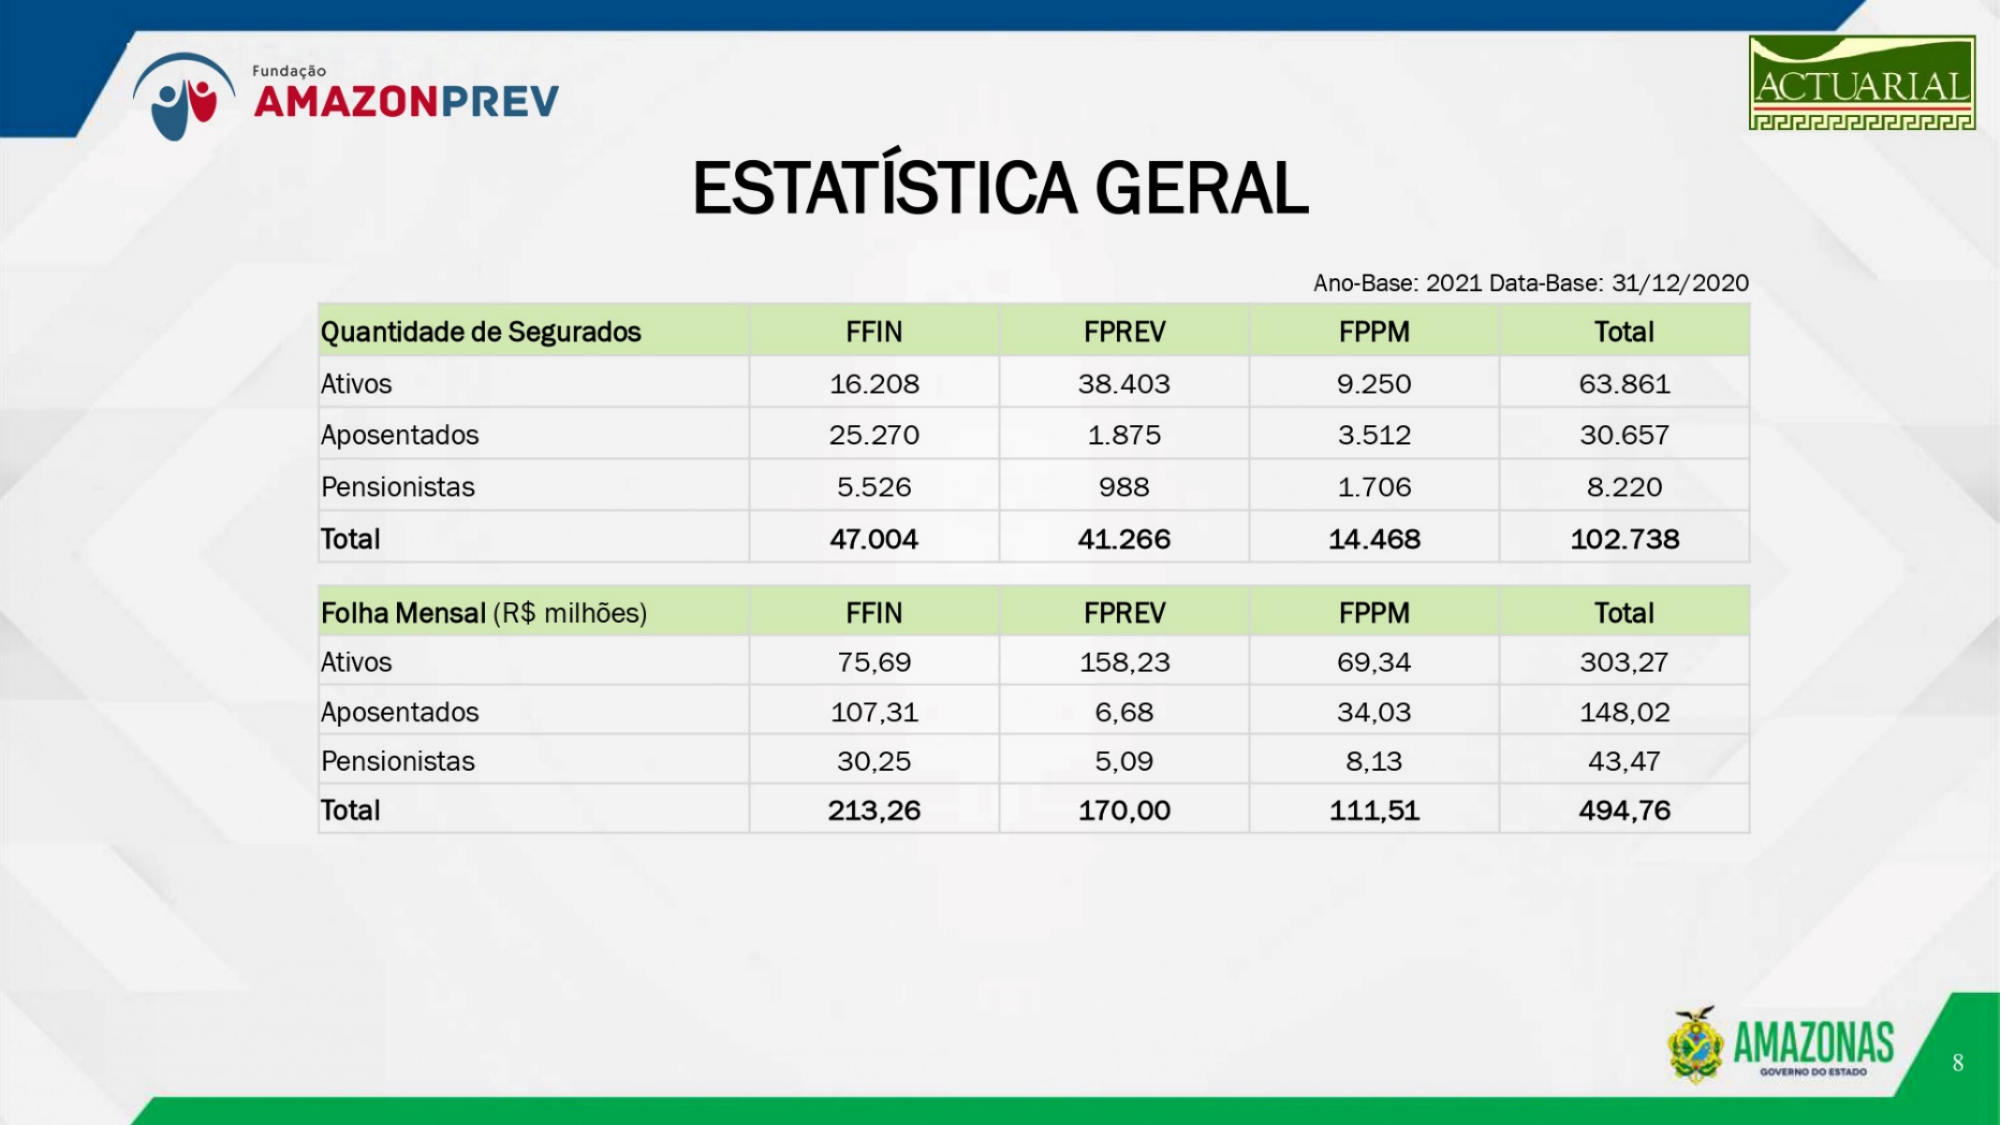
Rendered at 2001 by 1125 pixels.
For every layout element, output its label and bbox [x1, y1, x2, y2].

list [0, 0, 2000, 1125]
